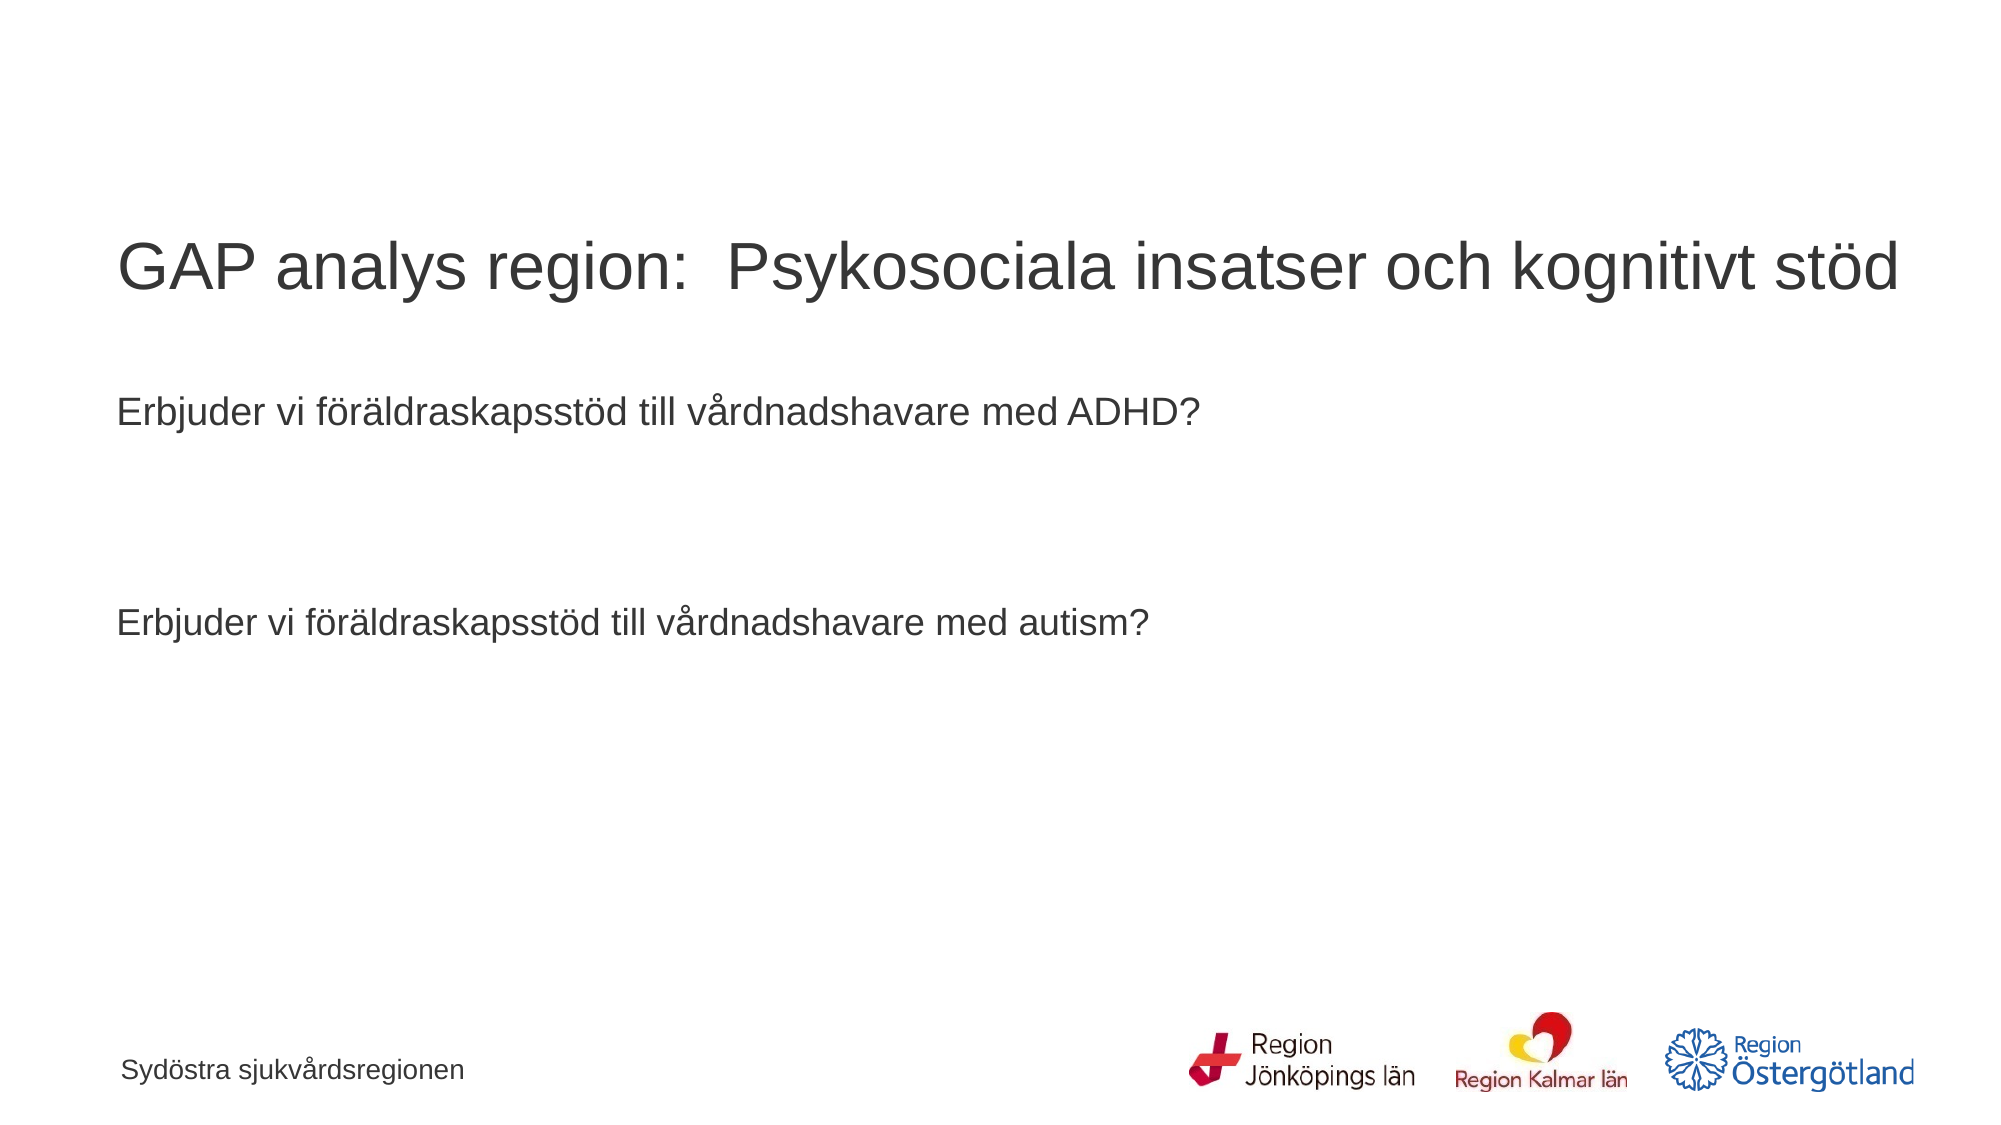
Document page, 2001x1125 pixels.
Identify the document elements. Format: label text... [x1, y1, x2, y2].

title GAP analys region: Psykosociala insatser och kognitivt stöd [102, 168, 1955, 357]
picture [1665, 1028, 1914, 1092]
list Erbjuder vi föräldraskapsstöd till vårdnadshavare med ADHD? Erbjuder vi föräldraskapsstöd till vårdnadshavare med autism? [101, 378, 1902, 993]
picture [1456, 1012, 1627, 1092]
picture [1189, 1028, 1415, 1092]
